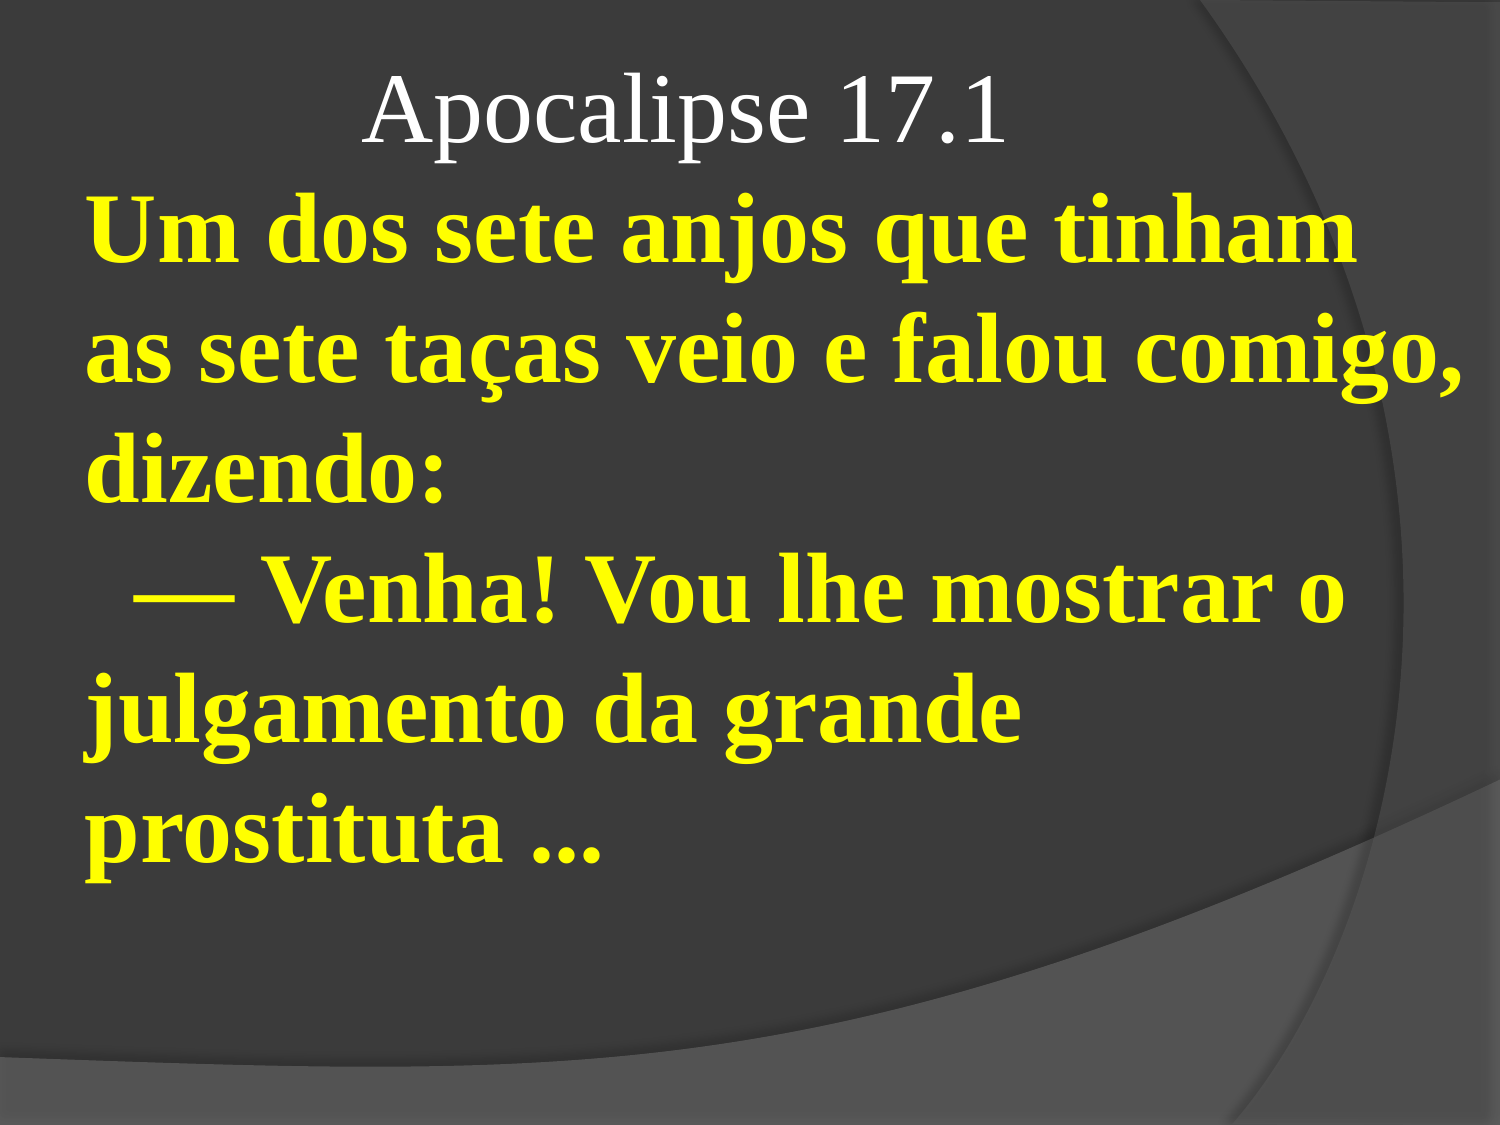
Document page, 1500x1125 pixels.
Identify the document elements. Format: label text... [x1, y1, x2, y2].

text_box Apocalipse 17.1 Um dos sete anjos que tinham as sete taças veio e falou comigo, dizendo: — Venha! Vou lhe mostrar o julgamento da grande prostituta ... [70, 35, 1500, 890]
